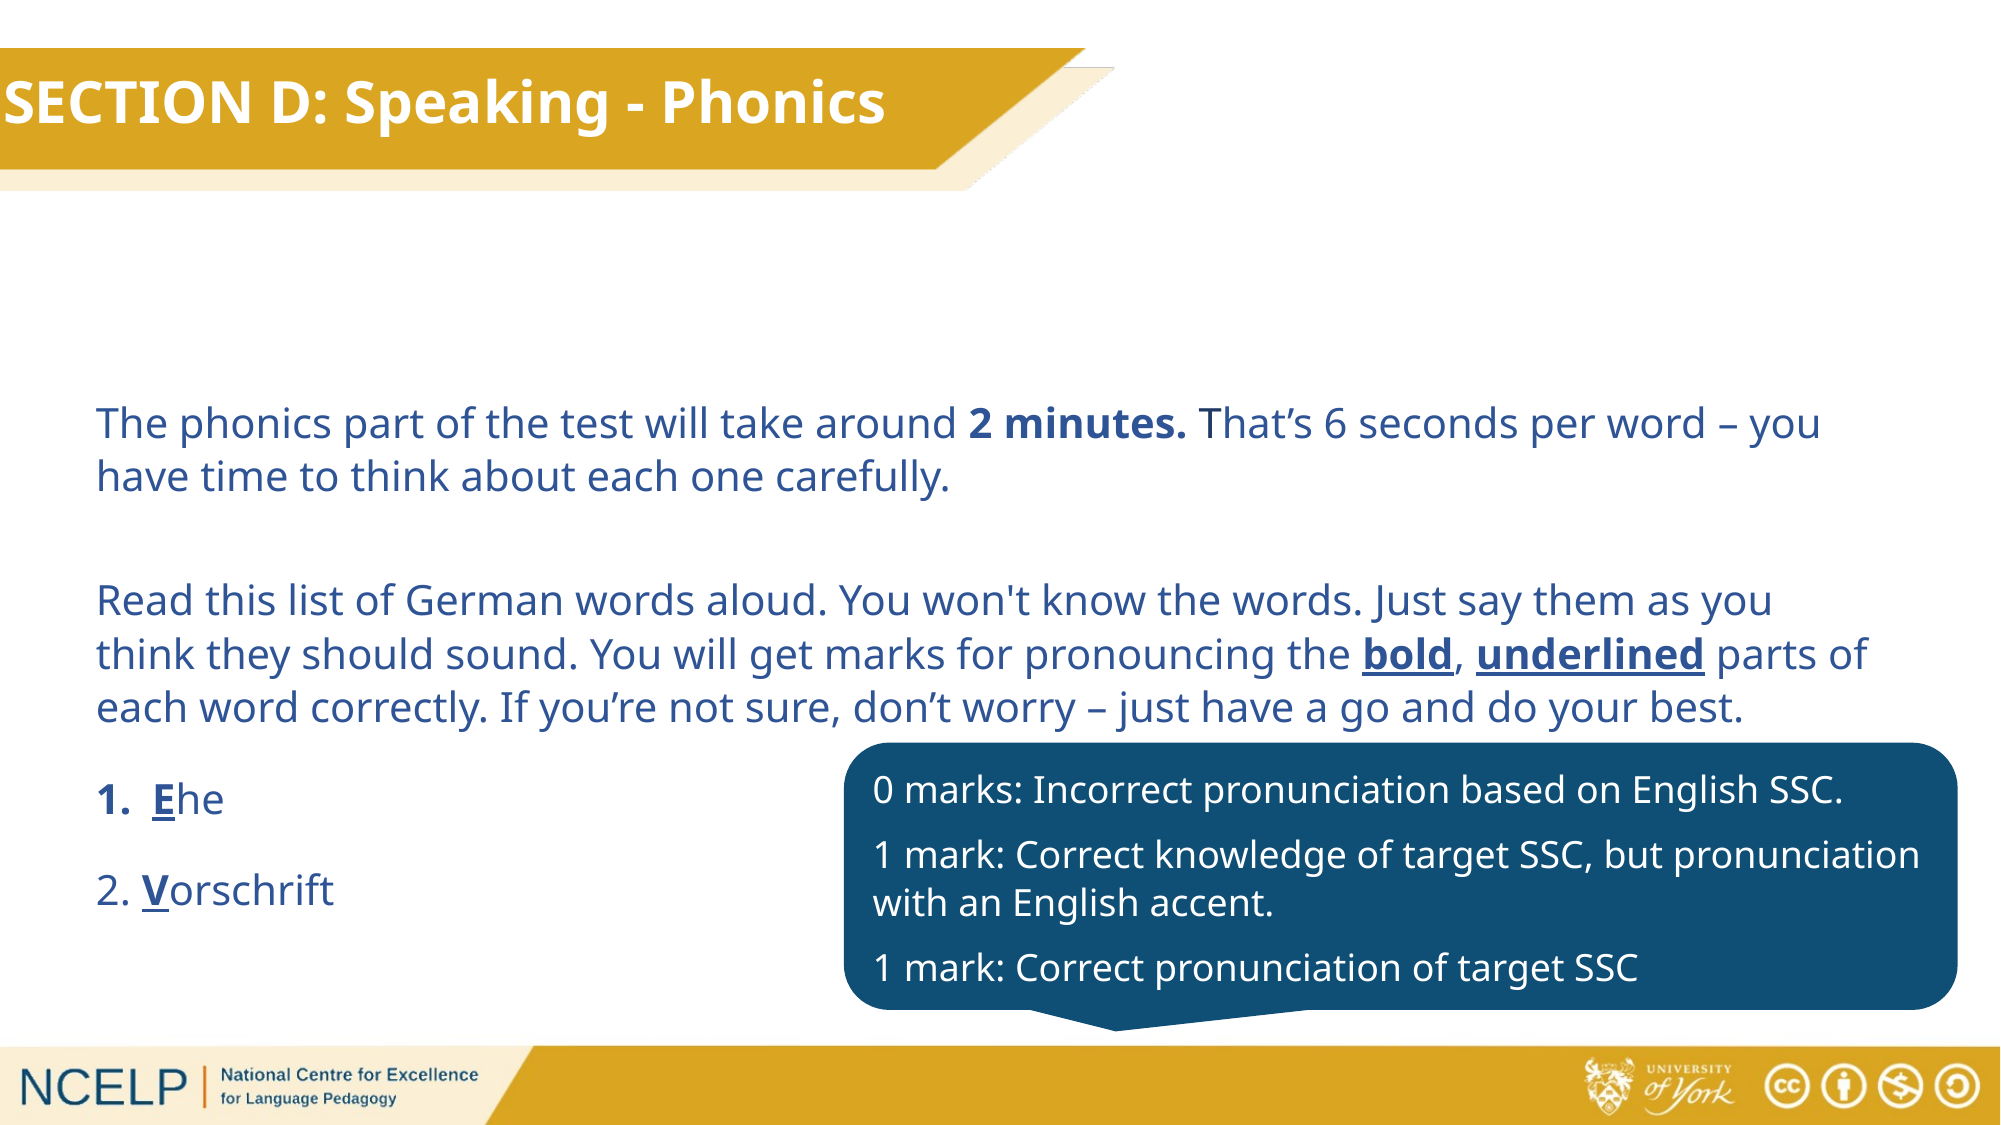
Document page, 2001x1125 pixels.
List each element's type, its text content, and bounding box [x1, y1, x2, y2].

text_box 0 marks: Incorrect pronunciation based on English SSC. 1 mark: Correct knowledge of target SSC, but pronunciation with an English accent. 1 mark: Correct pronunciation of target SSC [843, 742, 1958, 1032]
picture [0, 0, 2001, 1125]
text_box The phonics part of the test will take around 2 minutes. That’s 6 seconds per word – you have time to think about each one carefully. Read this list of German words aloud. You won't know the words. Just say them as you think they should sound. You will get marks for pronouncing the bold, underlined parts of each word correctly. If you’re not sure, don’t worry – just have a go and do your best. Ehe 2. Vorschrift [81, 385, 1888, 922]
